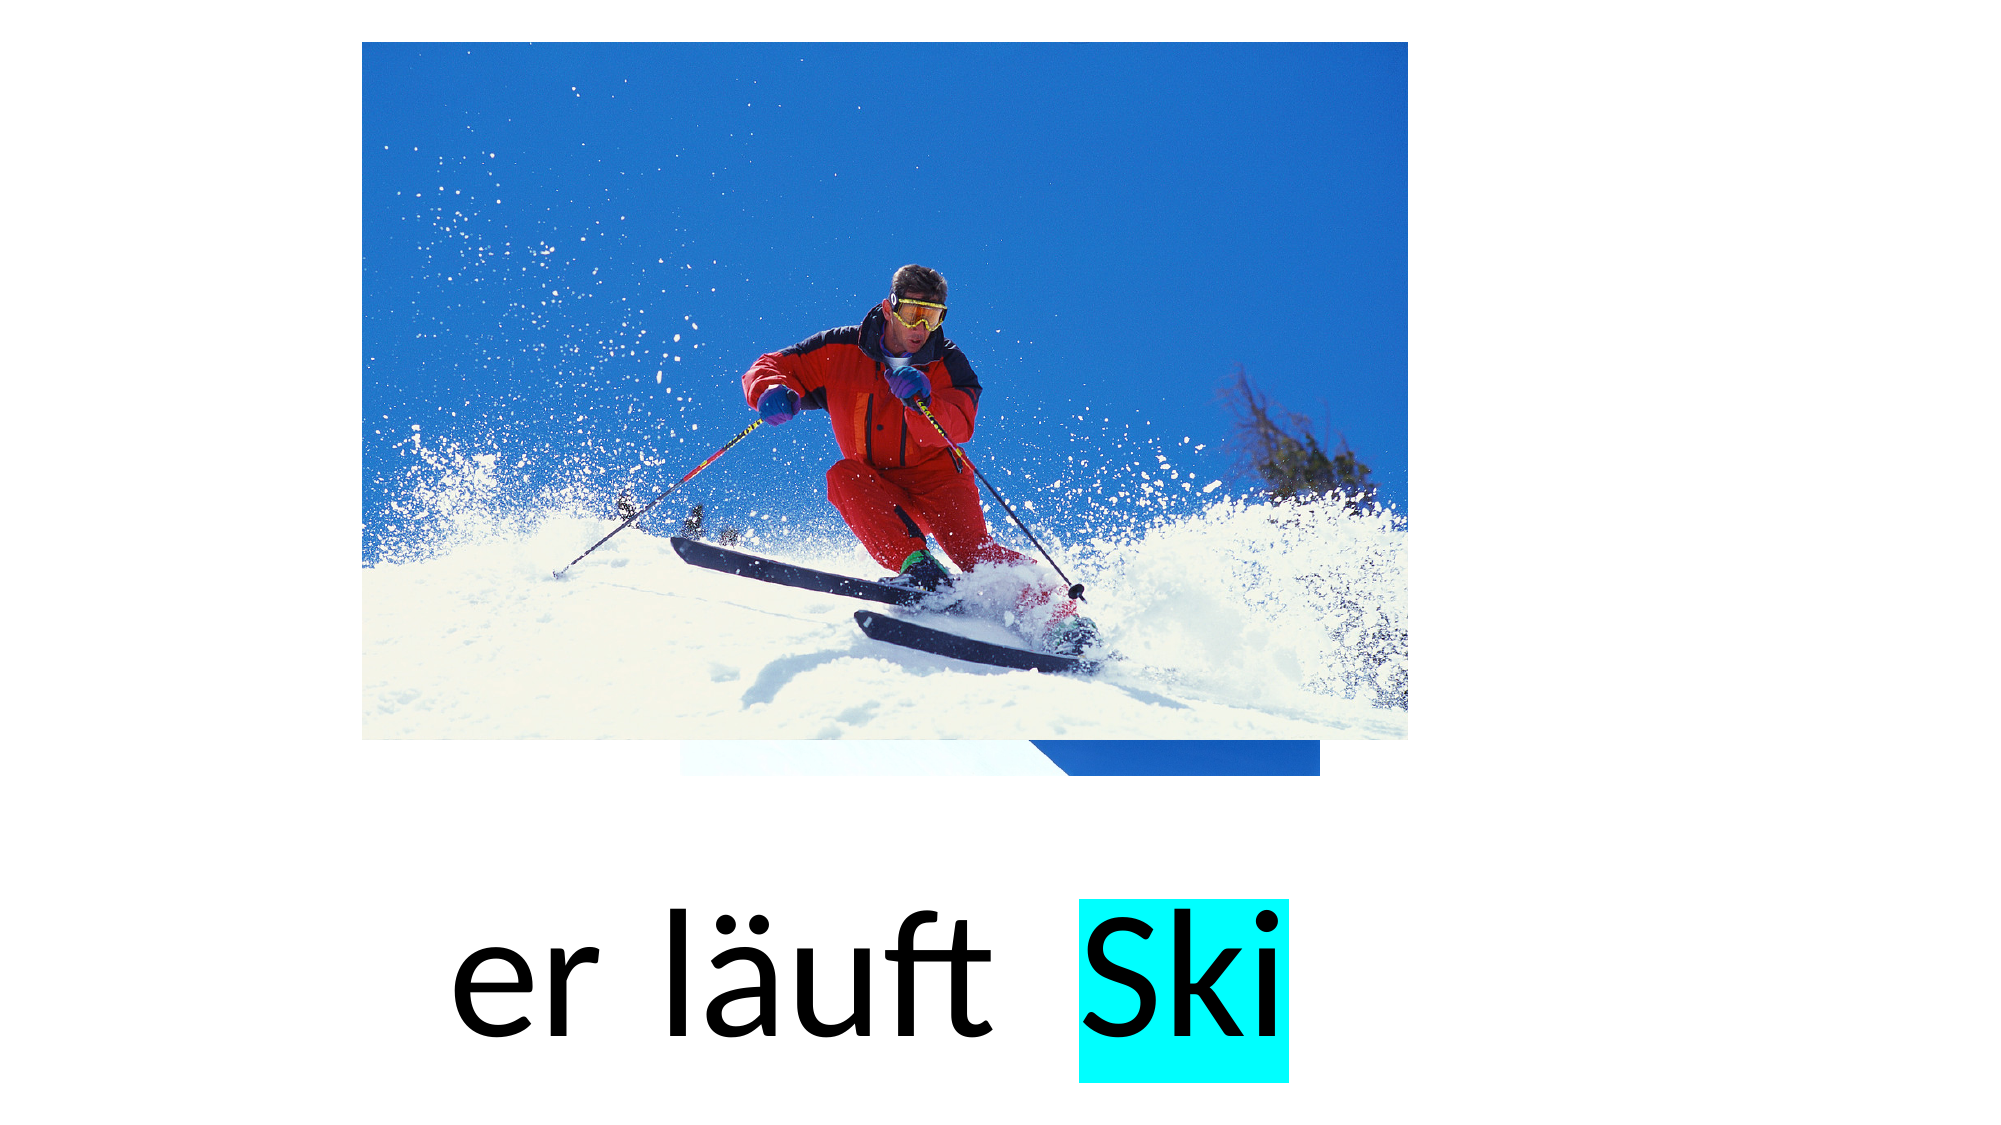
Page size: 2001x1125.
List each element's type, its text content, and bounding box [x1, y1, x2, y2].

text_box er [350, 845, 559, 1081]
text_box läuft Ski [559, 845, 1375, 1081]
picture [362, 42, 1408, 776]
